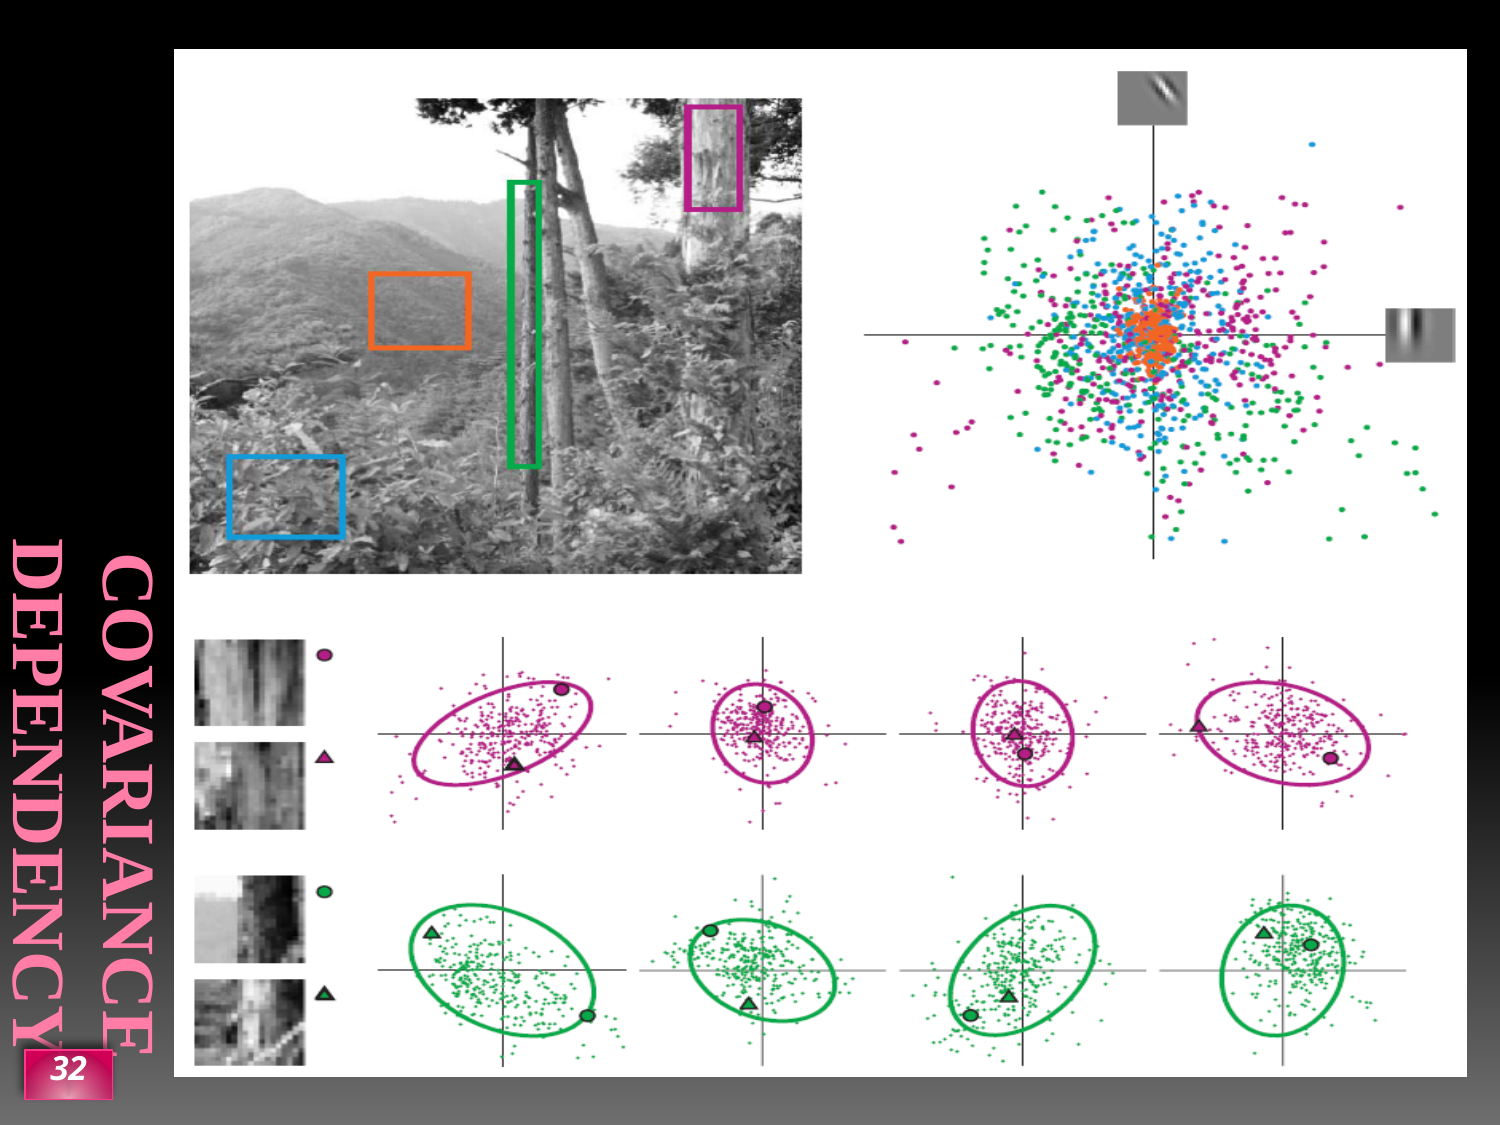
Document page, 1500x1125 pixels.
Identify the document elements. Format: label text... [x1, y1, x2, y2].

title Covariance dependency [36, 24, 186, 1075]
slide_number 32 [24, 1049, 113, 1100]
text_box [174, 49, 1467, 1078]
